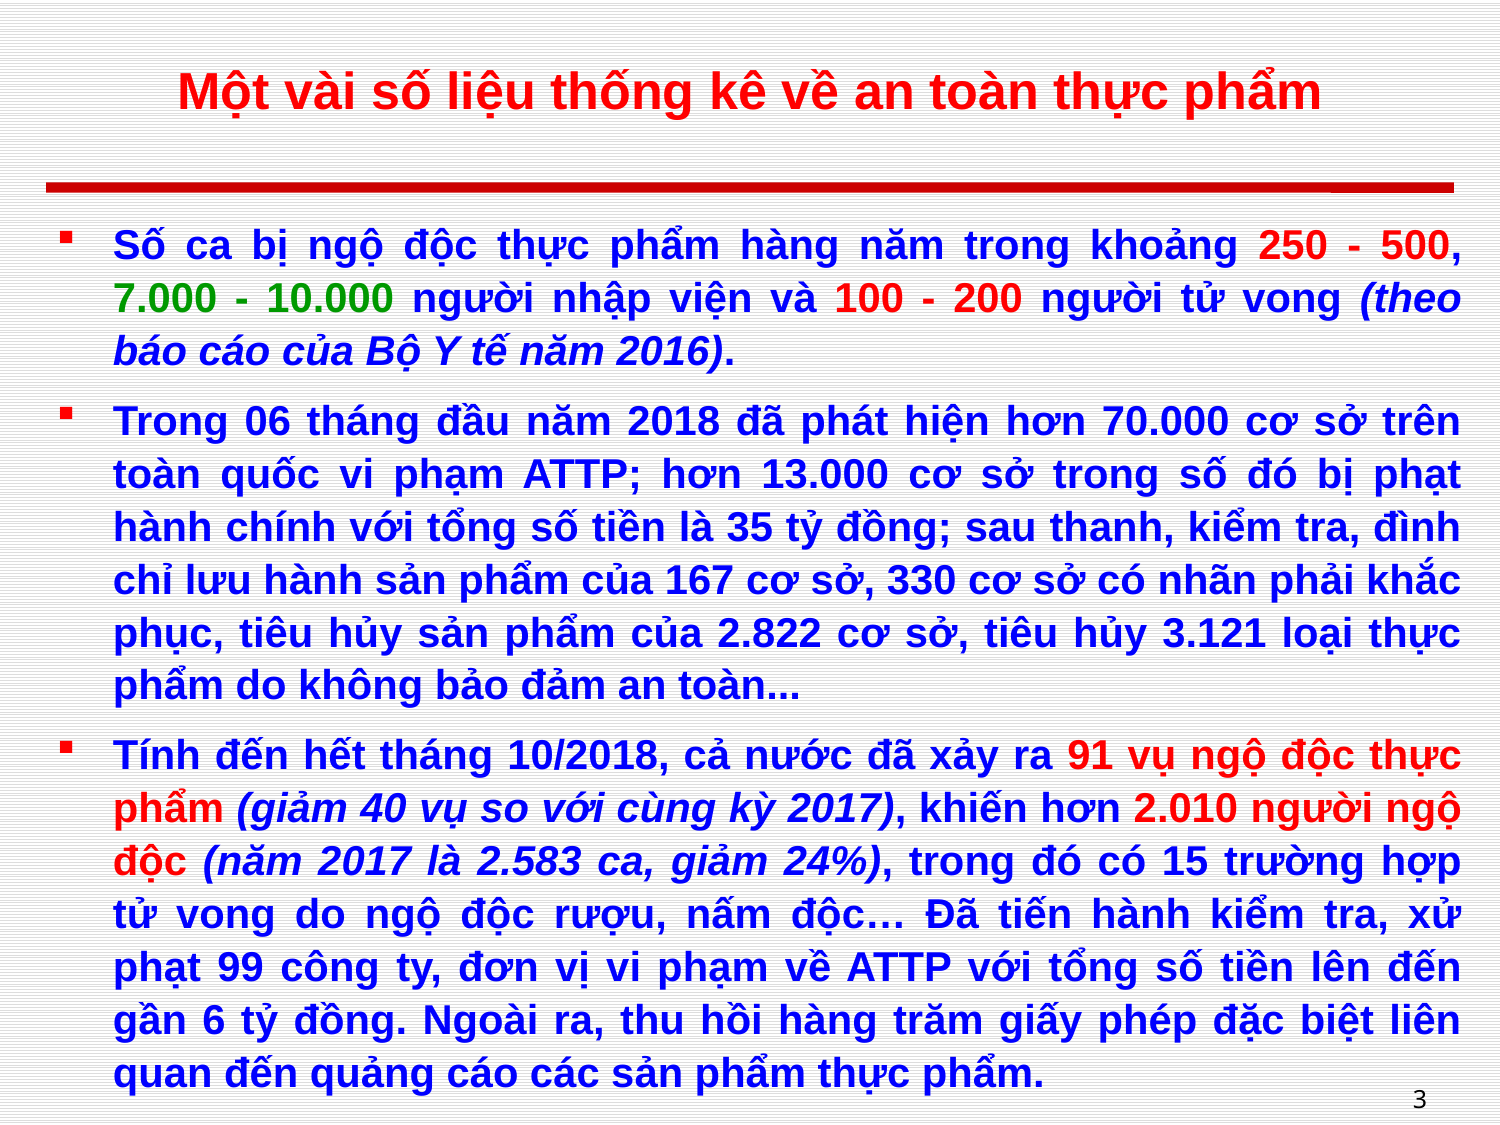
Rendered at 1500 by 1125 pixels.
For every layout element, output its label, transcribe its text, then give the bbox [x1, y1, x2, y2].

title Một vài số liệu thống kê về an toàn thực phẩm [38, 24, 1463, 150]
text_box Số ca bị ngộ độc thực phẩm hàng năm trong khoảng 250 - 500, 7.000 - 10.000 người nhập viện và 100 - 200 người tử vong (theo báo cáo của Bộ Y tế năm 2016). Trong 06 tháng đầu năm 2018 đã phát hiện hơn 70.000 cơ sở trên toàn quốc vi phạm ATTP; hơn 13.000 cơ sở trong số đó bị phạt hành chính với tổng số tiền là 35 tỷ đồng; sau thanh, kiểm tra, đình chỉ lưu hành sản phẩm của 167 cơ sở, 330 cơ sở có nhãn phải khắc phục, tiêu hủy sản phẩm của 2.822 cơ sở, tiêu hủy 3.121 loại thực phẩm do không bảo đảm an toàn... Tính đến hết tháng 10/2018, cả nước đã xảy ra 91 vụ ngộ độc thực phẩm (giảm 40 vụ so với cùng kỳ 2017), khiến hơn 2.010 người ngộ độc (năm 2017 là 2.583 ca, giảm 24%), trong đó có 15 trường hợp tử vong do ngộ độc rượu, nấm độc… Đã tiến hành kiểm tra, xử phạt 99 công ty, đơn vị vi phạm về ATTP với tổng số tiền lên đến gần 6 tỷ đồng. Ngoài ra, thu hồi hàng trăm giấy phép đặc biệt liên quan đến quảng cáo các sản phẩm thực phẩm. [23, 199, 1477, 1088]
